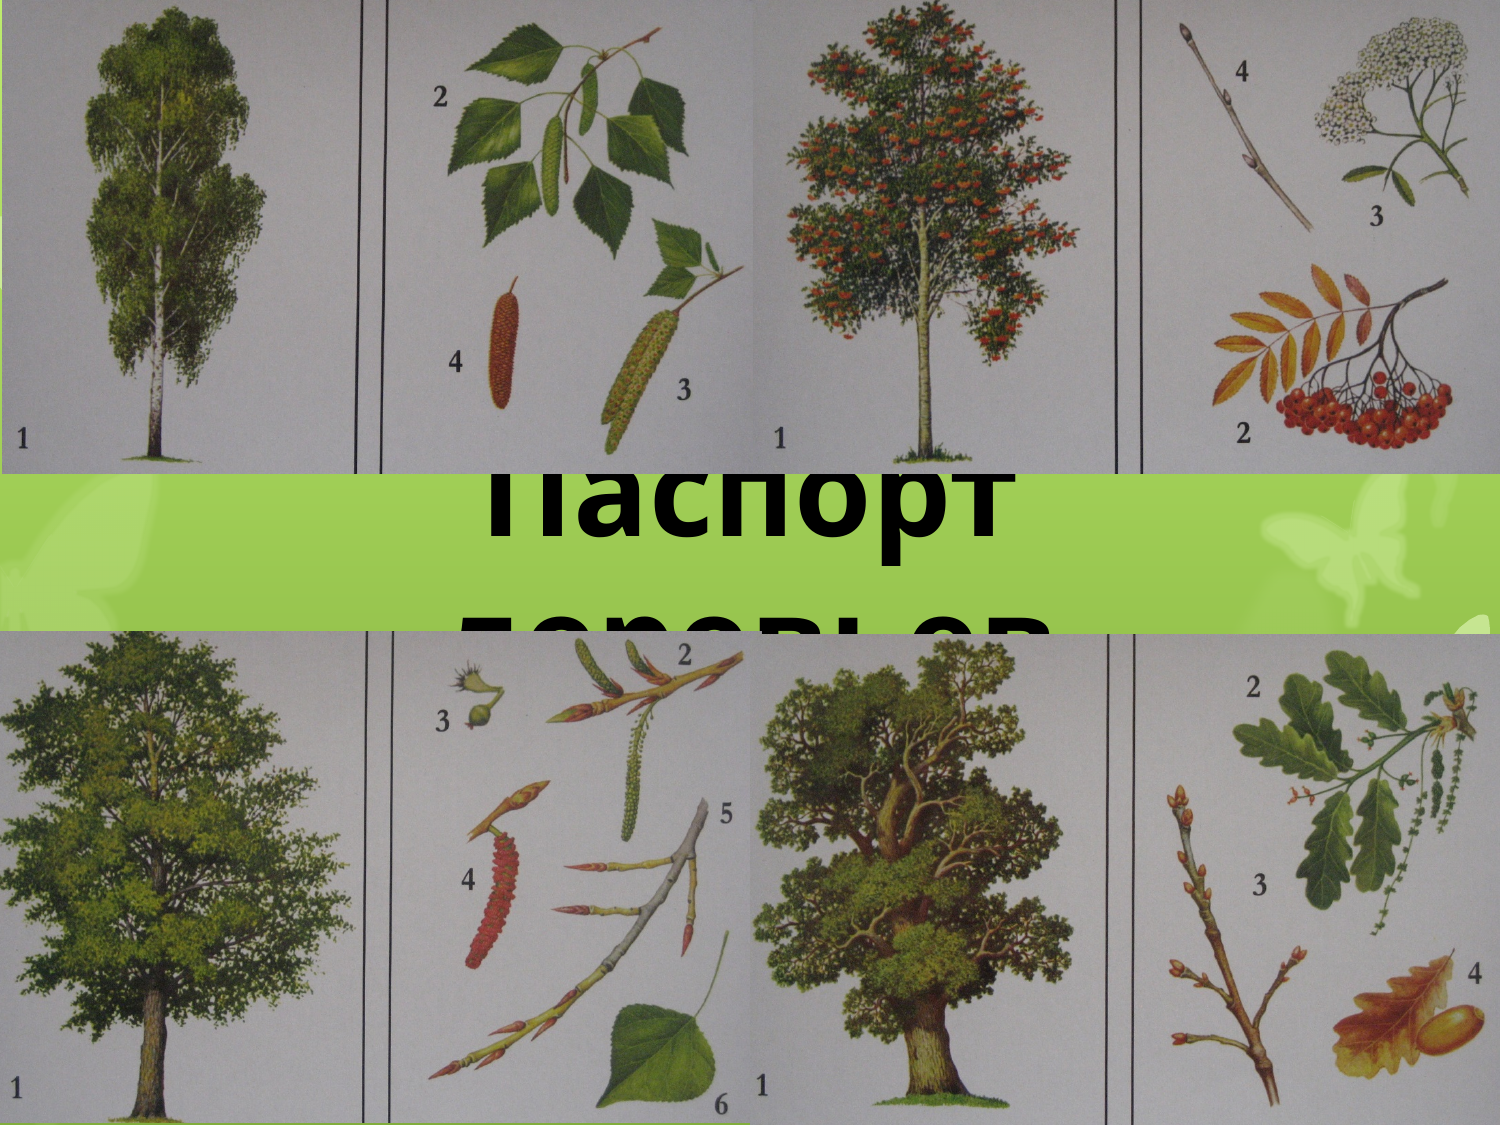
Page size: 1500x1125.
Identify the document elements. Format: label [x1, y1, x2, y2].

picture [1, 0, 753, 475]
list [756, 0, 1500, 475]
picture [0, 630, 1500, 1125]
